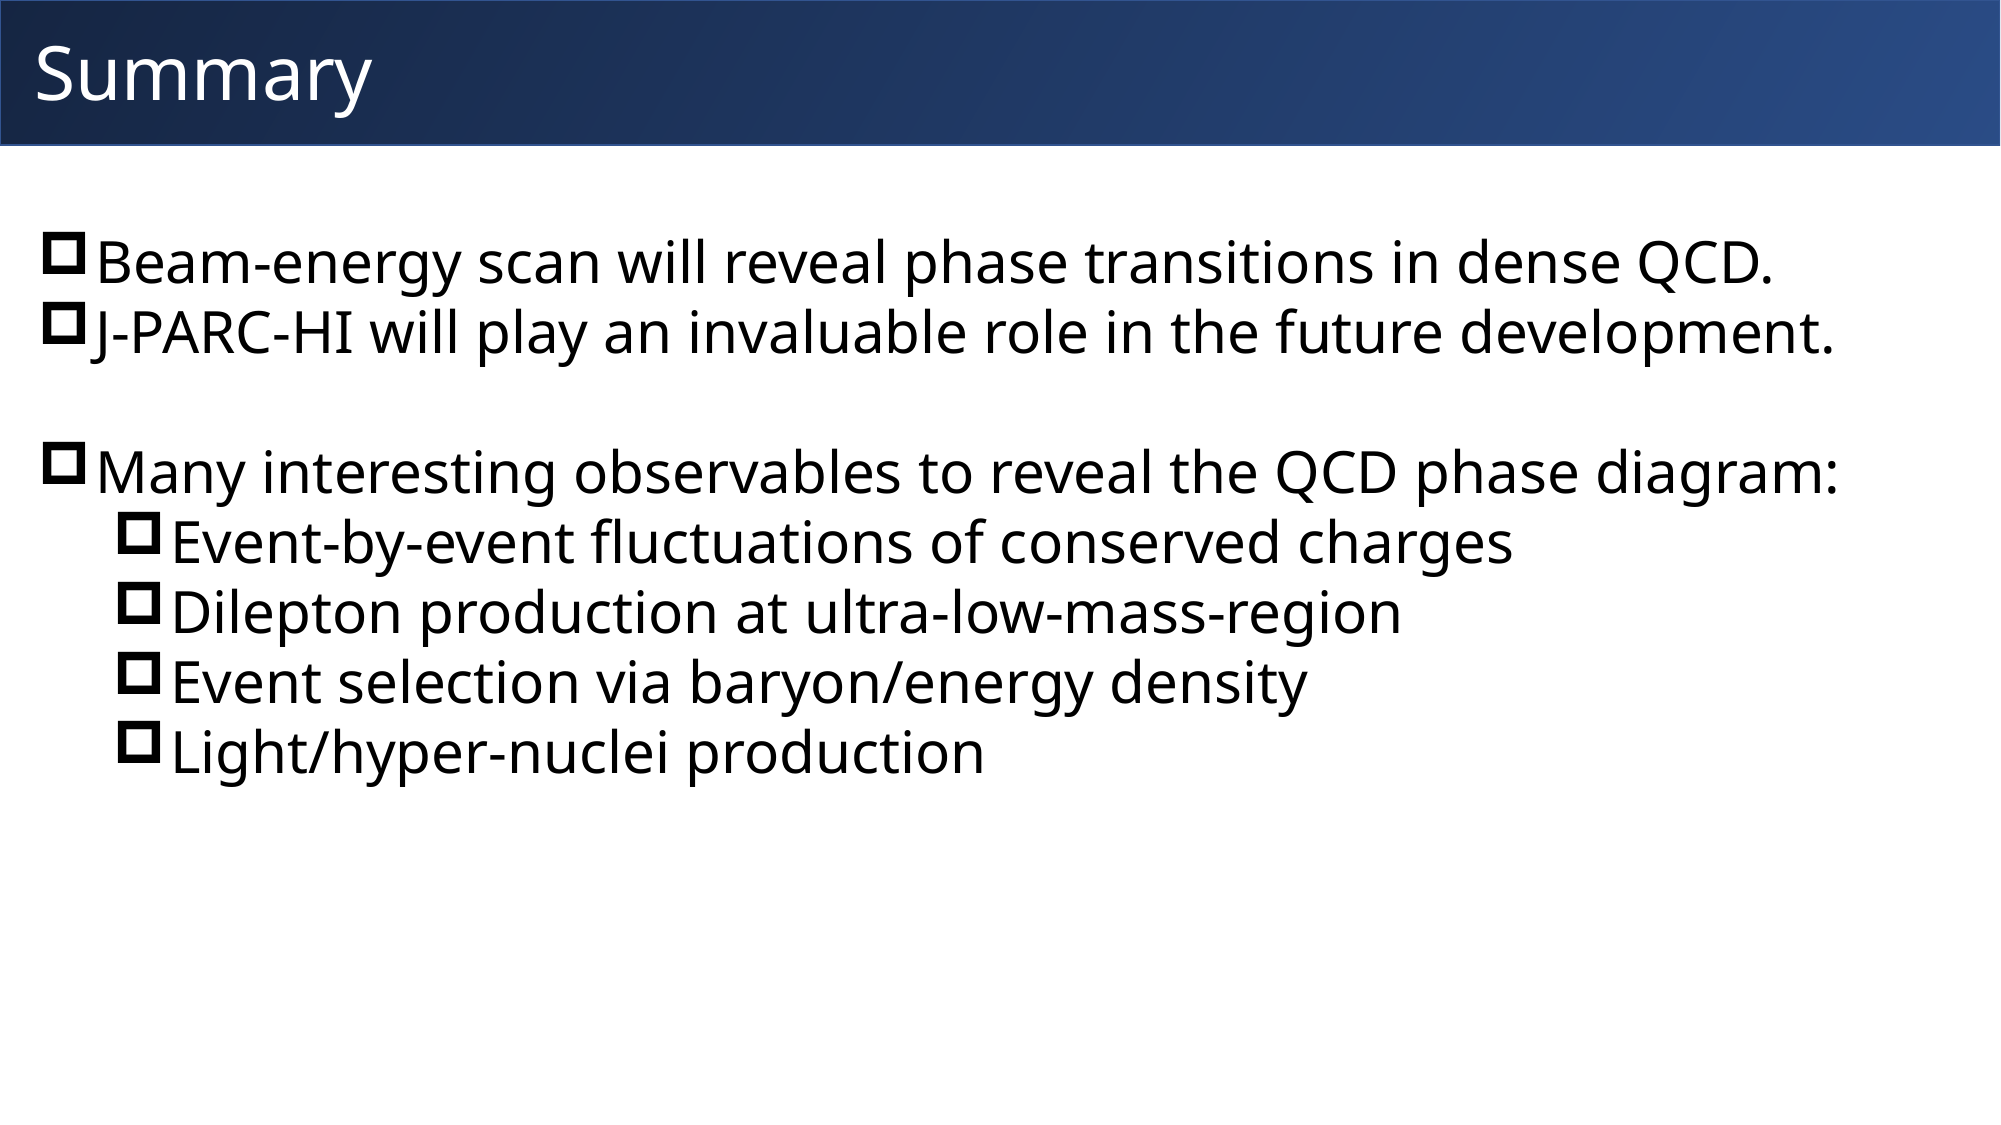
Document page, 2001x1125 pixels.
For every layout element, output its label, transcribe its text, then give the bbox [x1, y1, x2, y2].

title Summary [19, 7, 1745, 146]
text_box Beam-energy scan will reveal phase transitions in dense QCD. J-PARC-HI will play an invaluable role in the future development. Many interesting observables to reveal the QCD phase diagram: Event-by-event fluctuations of conserved charges Dilepton production at ultra-low-mass-region Event selection via baryon/energy density Light/hyper-nuclei production [24, 217, 1855, 793]
